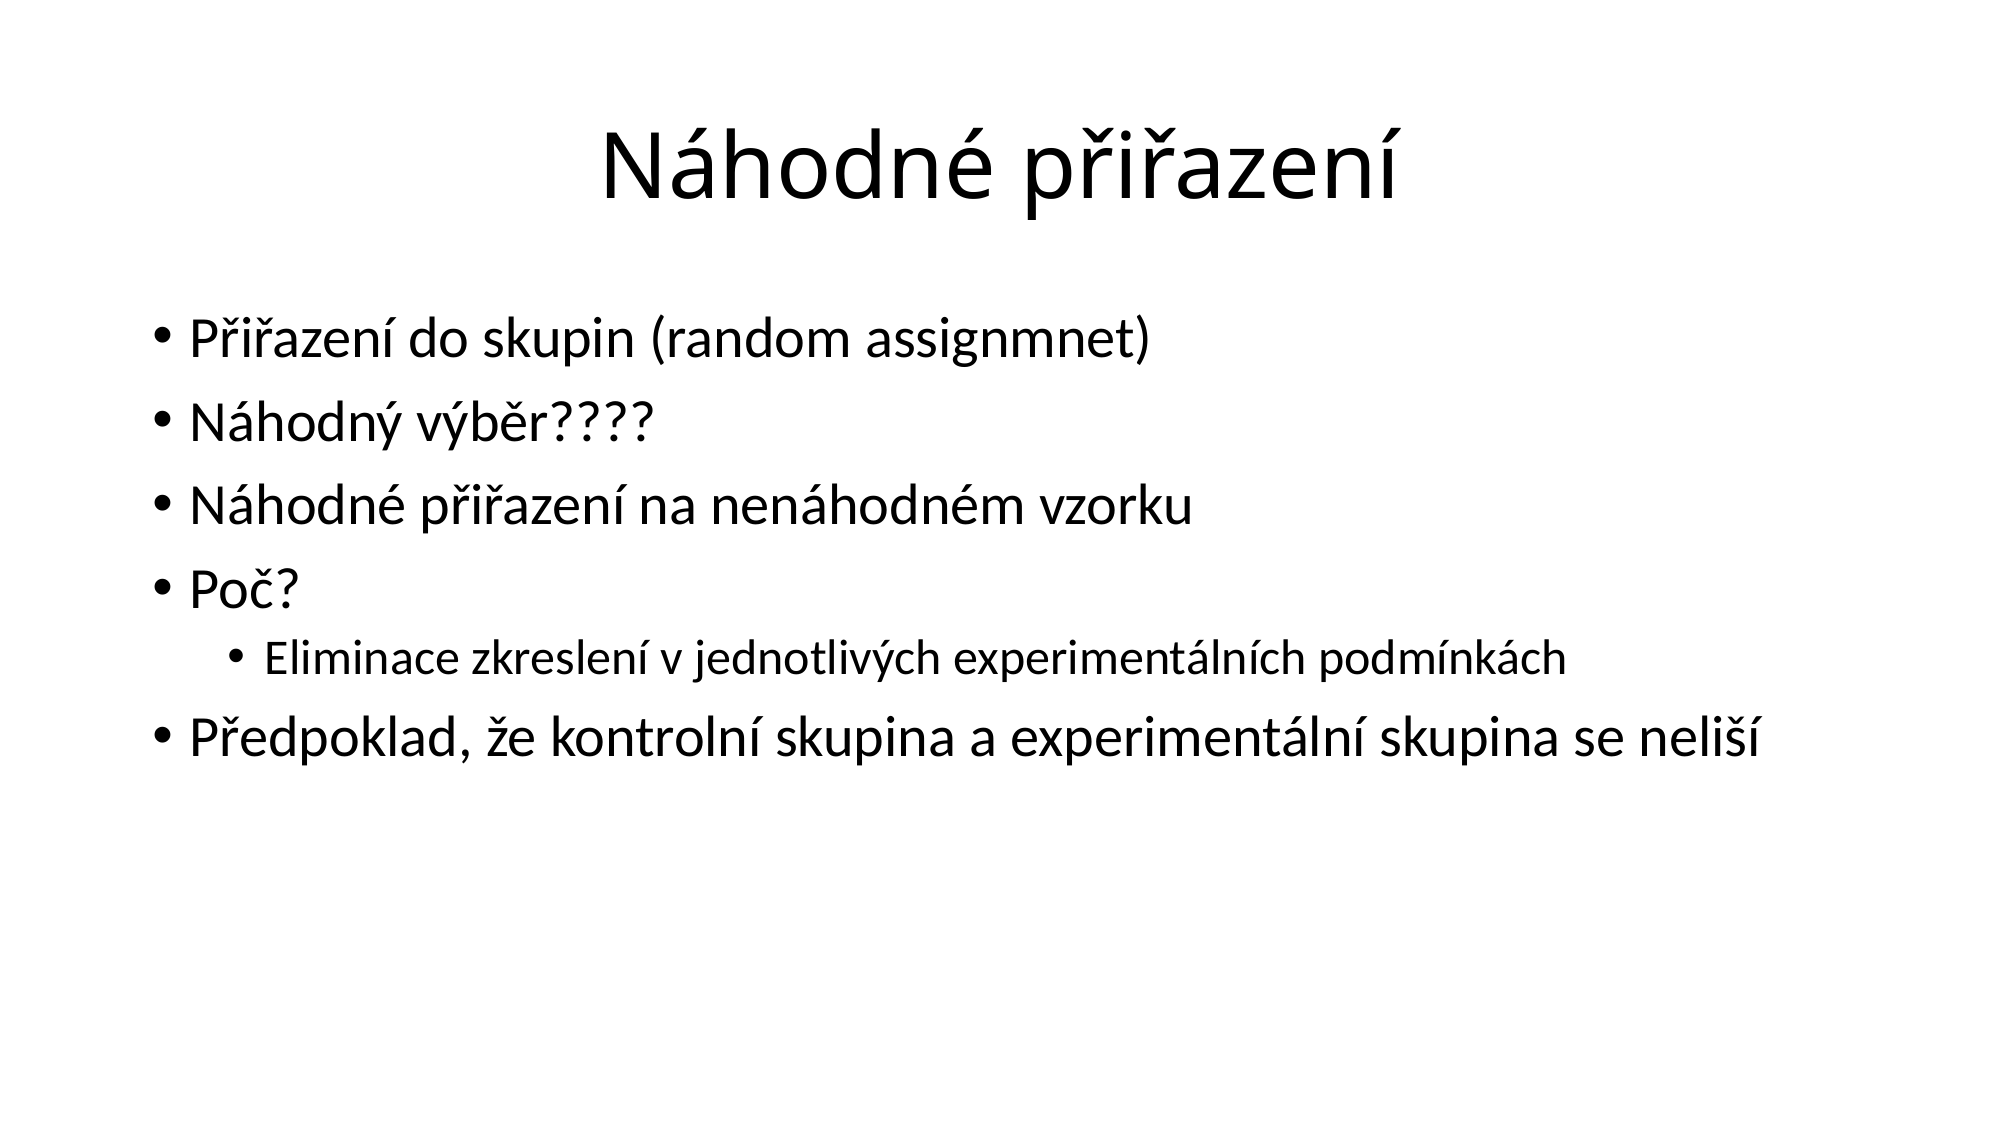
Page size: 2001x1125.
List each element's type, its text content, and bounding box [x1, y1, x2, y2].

list Přiřazení do skupin (random assignmnet) Náhodný výběr???? Náhodné přiřazení na nenáhodném vzorku Poč? Eliminace zkreslení v jednotlivých experimentálních podmínkách Předpoklad, že kontrolní skupina a experimentální skupina se neliší [137, 299, 1863, 1014]
title Náhodné přiřazení [137, 59, 1863, 278]
